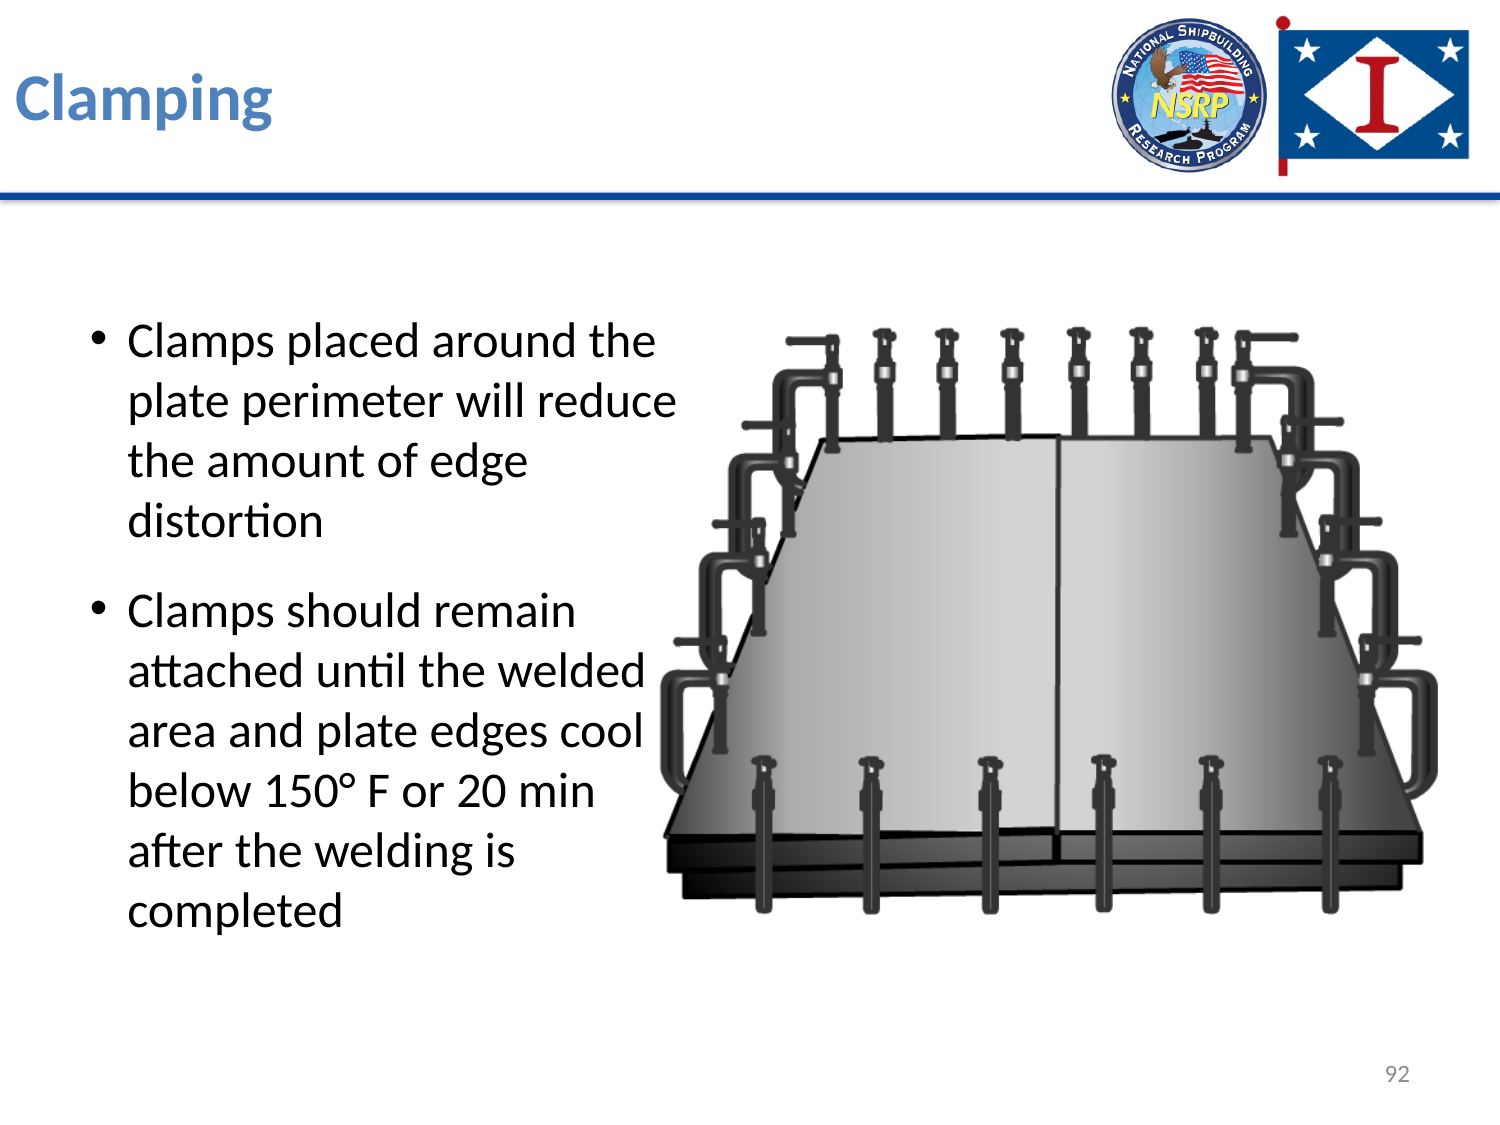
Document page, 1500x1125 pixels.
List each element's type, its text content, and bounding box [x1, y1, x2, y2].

slide_number 92 [1074, 1042, 1425, 1103]
title Clamping [0, 0, 1138, 188]
text_box Clamps placed around the plate perimeter will reduce the amount of edge distortion Clamps should remain attached until the welded area and plate edges cool below 150° F or 20 min after the welding is completed [75, 299, 700, 1085]
picture [651, 312, 1447, 926]
picture [1138, 12, 1475, 178]
